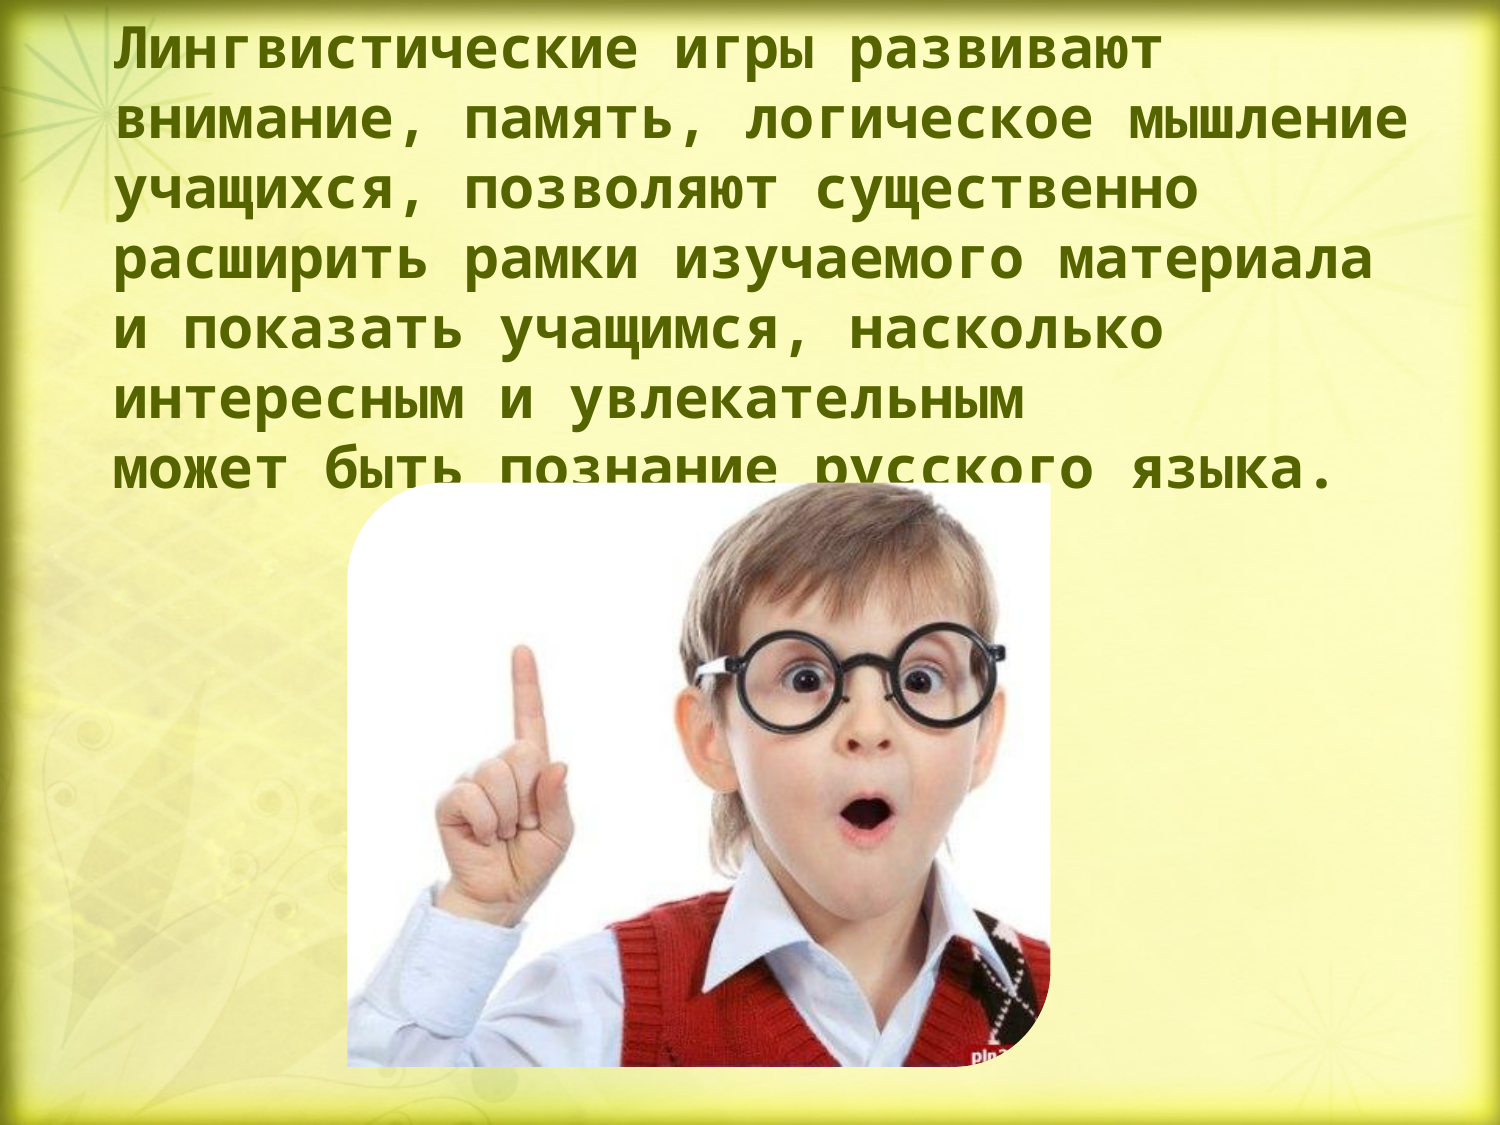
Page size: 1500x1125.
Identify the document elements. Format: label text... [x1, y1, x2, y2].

title Лингвистические игры развивают внимание, память, логическое мышление учащихся, позволяют существенно расширить рамки изучаемого материала и показать учащимся, насколько интересным и увлекательным может быть познание русского языка. [98, 155, 1450, 425]
picture [0, 0, 1500, 1125]
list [347, 482, 1051, 1068]
